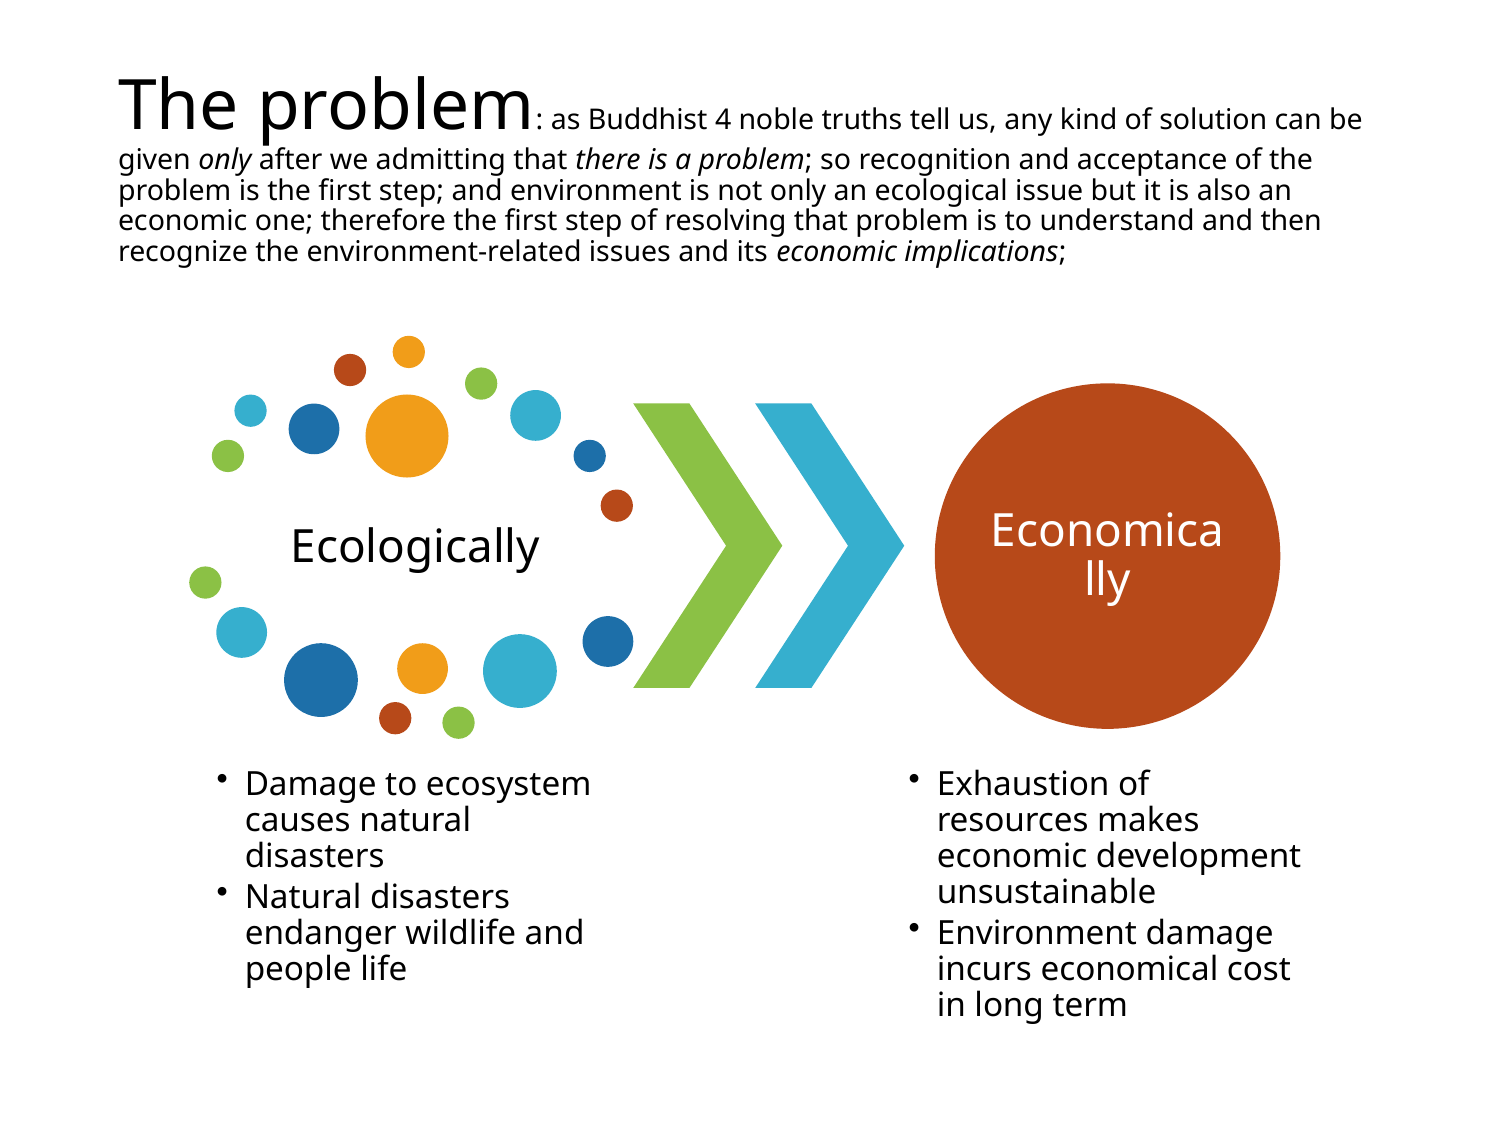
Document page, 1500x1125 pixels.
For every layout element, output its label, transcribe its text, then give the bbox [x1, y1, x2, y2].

title The problem: as Buddhist 4 noble truths tell us, any kind of solution can be given only after we admitting that there is a problem; so recognition and acceptance of the problem is the first step; and environment is not only an ecological issue but it is also an economic one; therefore the first step of resolving that problem is to understand and then recognize the environment-related issues and its economic implications; [103, 59, 1397, 278]
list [103, 335, 1397, 1014]
